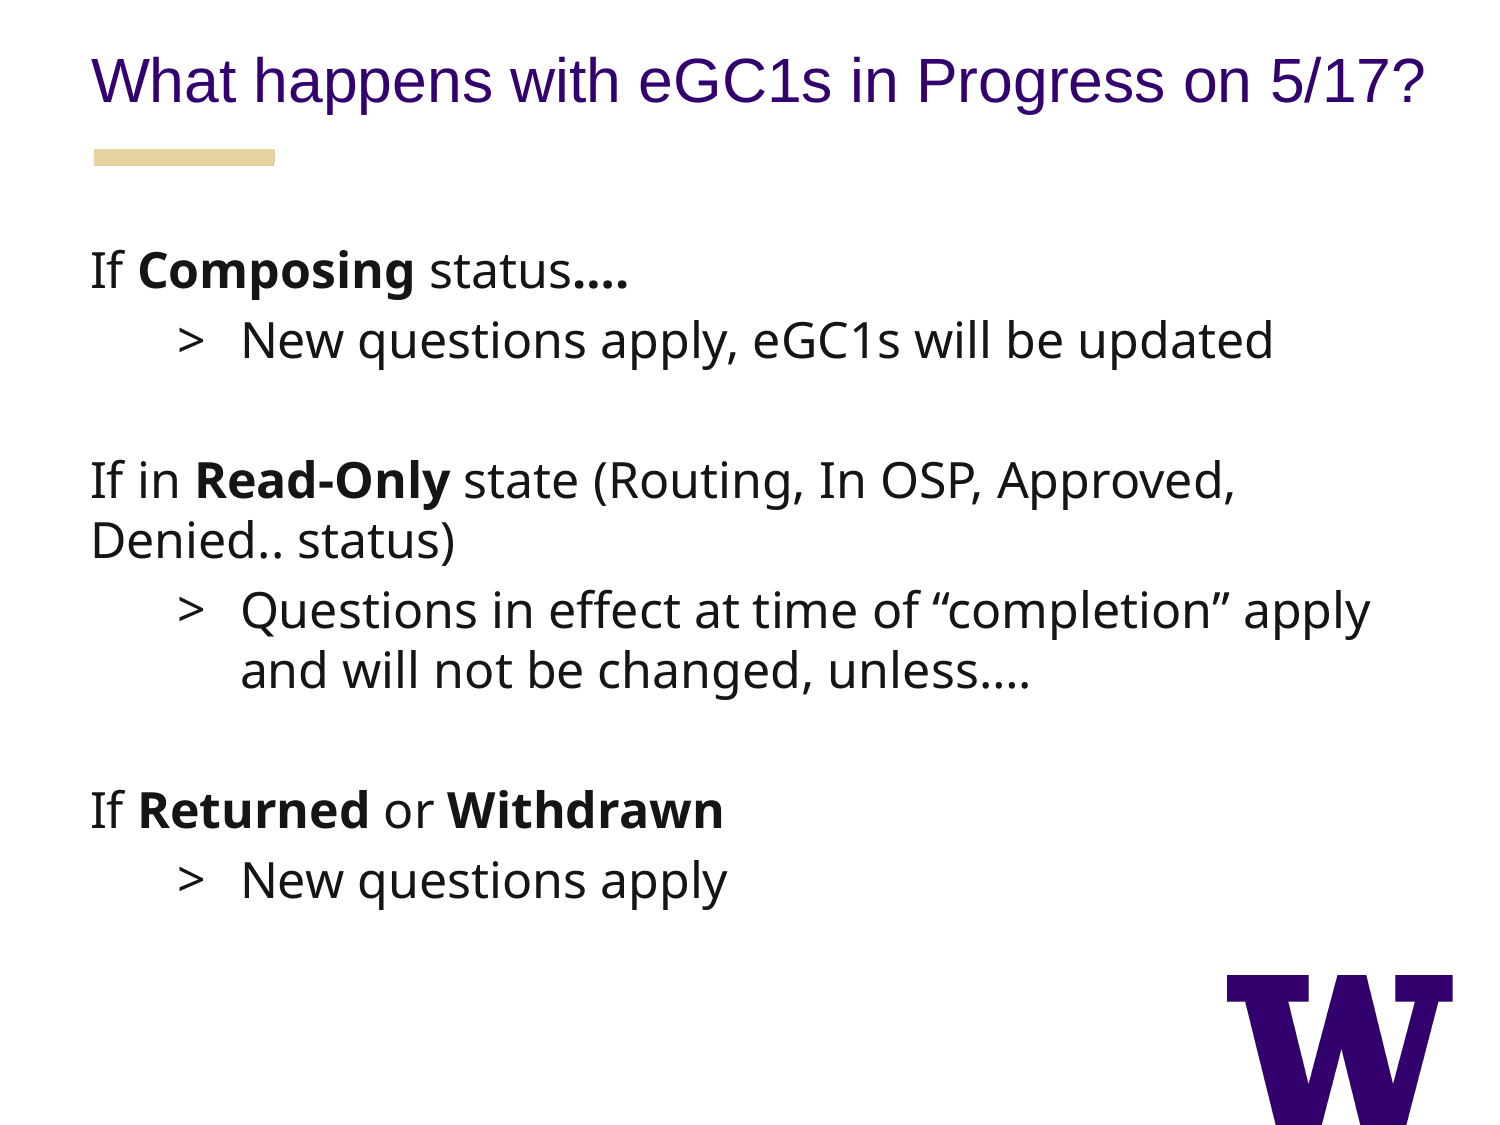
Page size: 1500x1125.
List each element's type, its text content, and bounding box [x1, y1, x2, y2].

list If Composing status…. New questions apply, eGC1s will be updated If in Read-Only state (Routing, In OSP, Approved, Denied.. status) Questions in effect at time of “completion” apply and will not be changed, unless…. If Returned or Withdrawn New questions apply [75, 223, 1453, 1069]
list What happens with eGC1s in Progress on 5/17? [75, 33, 1452, 197]
picture [1227, 1069, 1453, 1125]
